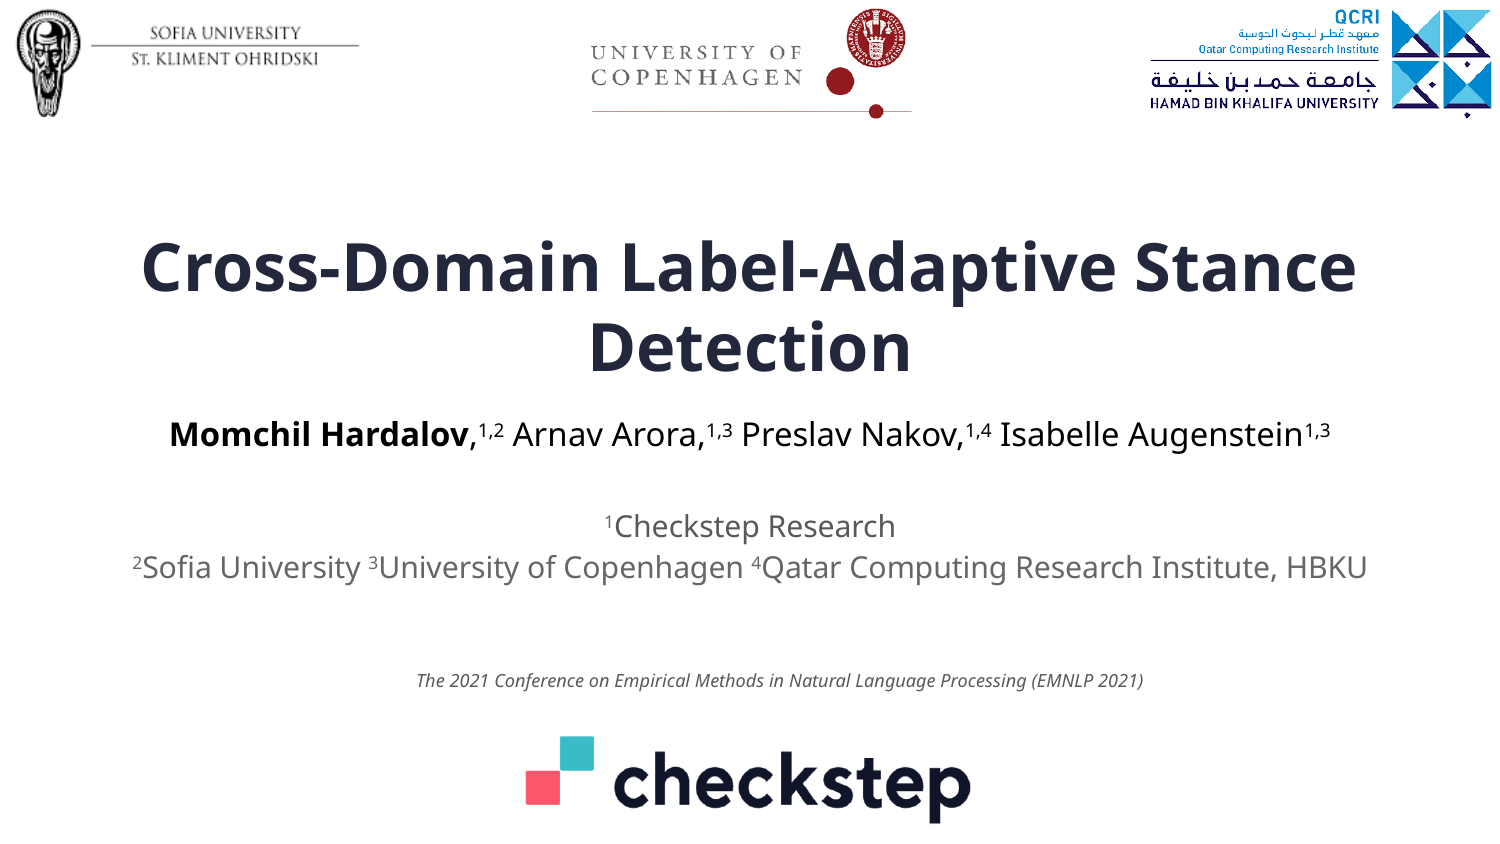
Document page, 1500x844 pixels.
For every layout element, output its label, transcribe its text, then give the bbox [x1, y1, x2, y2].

picture [512, 722, 988, 832]
picture [8, 3, 372, 123]
picture [1147, 3, 1494, 123]
subtitle The 2021 Conference on Empirical Methods in Natural Language Processing (EMNLP 2021) [81, 651, 1479, 702]
picture [583, 3, 917, 123]
title Cross-Domain Label-Adaptive Stance Detection [51, 111, 1449, 398]
subtitle Momchil Hardalov,1,2 Arnav Arora,1,3 Preslav Nakov,1,4 Isabelle Augenstein1,3 1Checkstep Research 2Sofia University 3University of Copenhagen 4Qatar Computing Research Institute, HBKU [51, 398, 1449, 602]
